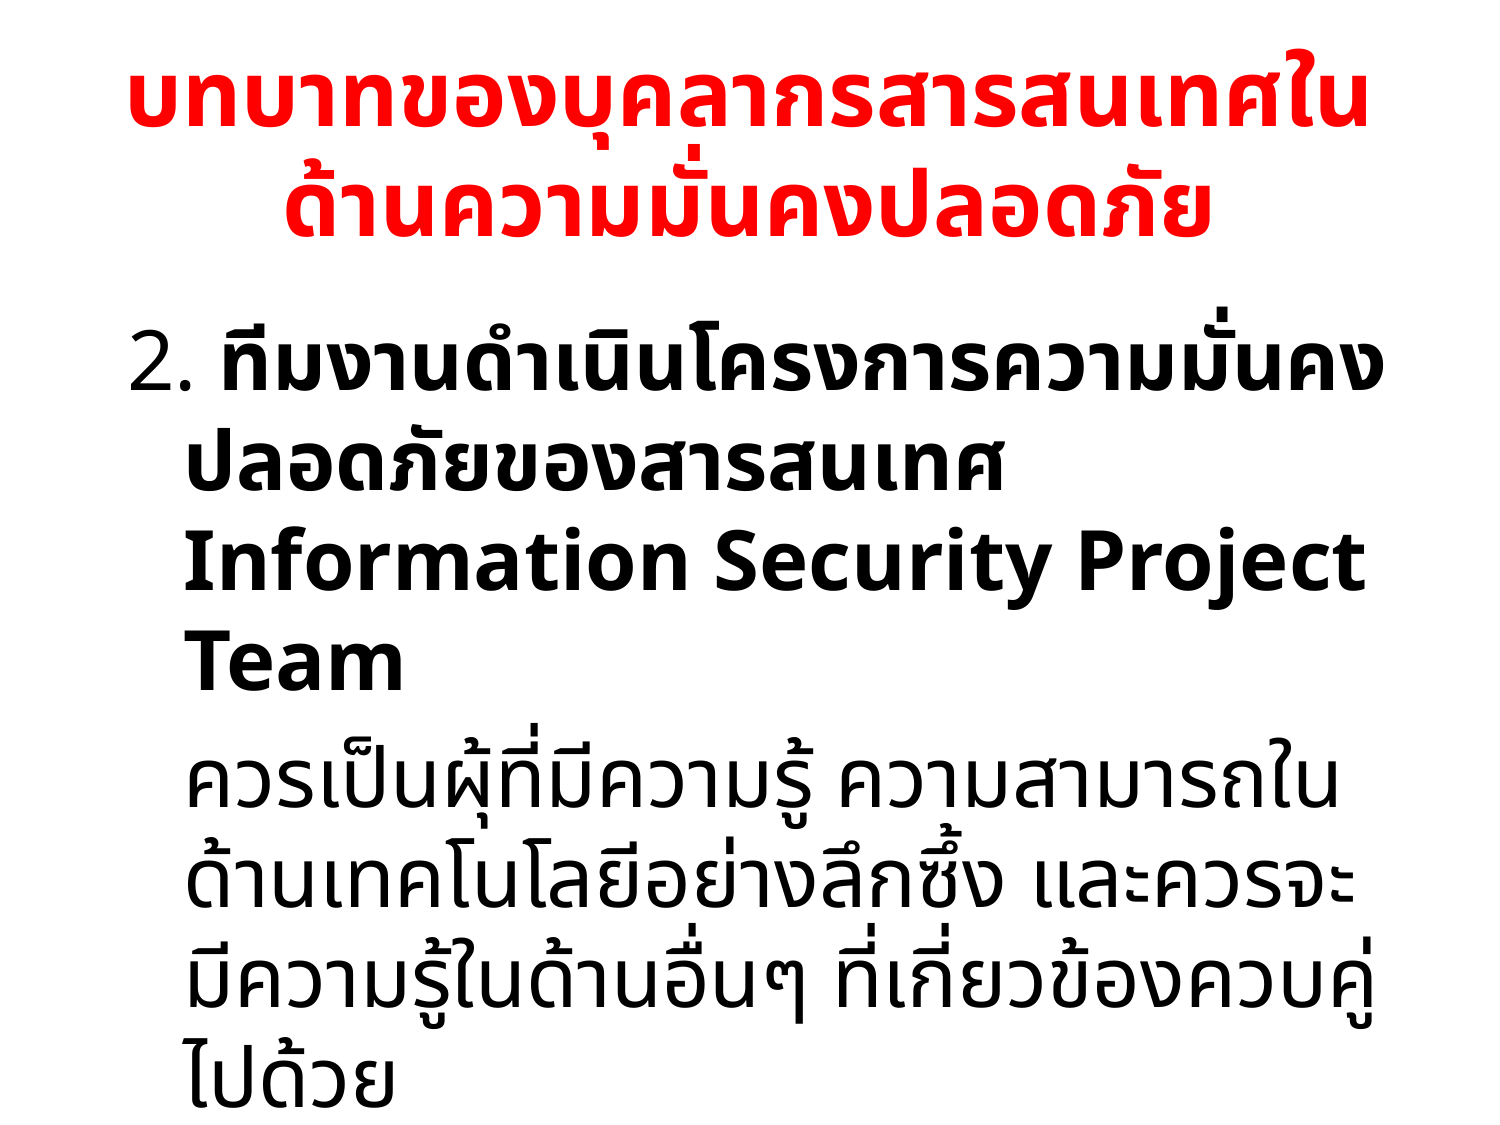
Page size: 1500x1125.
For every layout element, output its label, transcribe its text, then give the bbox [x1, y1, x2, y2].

list 2. ทีมงานดำเนินโครงการความมั่นคงปลอดภัยของสารสนเทศ Information Security Project Team ควรเป็นผุ้ที่มีความรู้ ความสามารถในด้านเทคโนโลยีอย่างลึกซึ้ง และควรจะมีความรู้ในด้านอื่นๆ ที่เกี่ยวข้องควบคู่ไปด้วย [112, 299, 1419, 1009]
title บทบาทของบุคลากรสารสนเทศใน ด้านความมั่นคงปลอดภัย [40, 0, 1460, 263]
